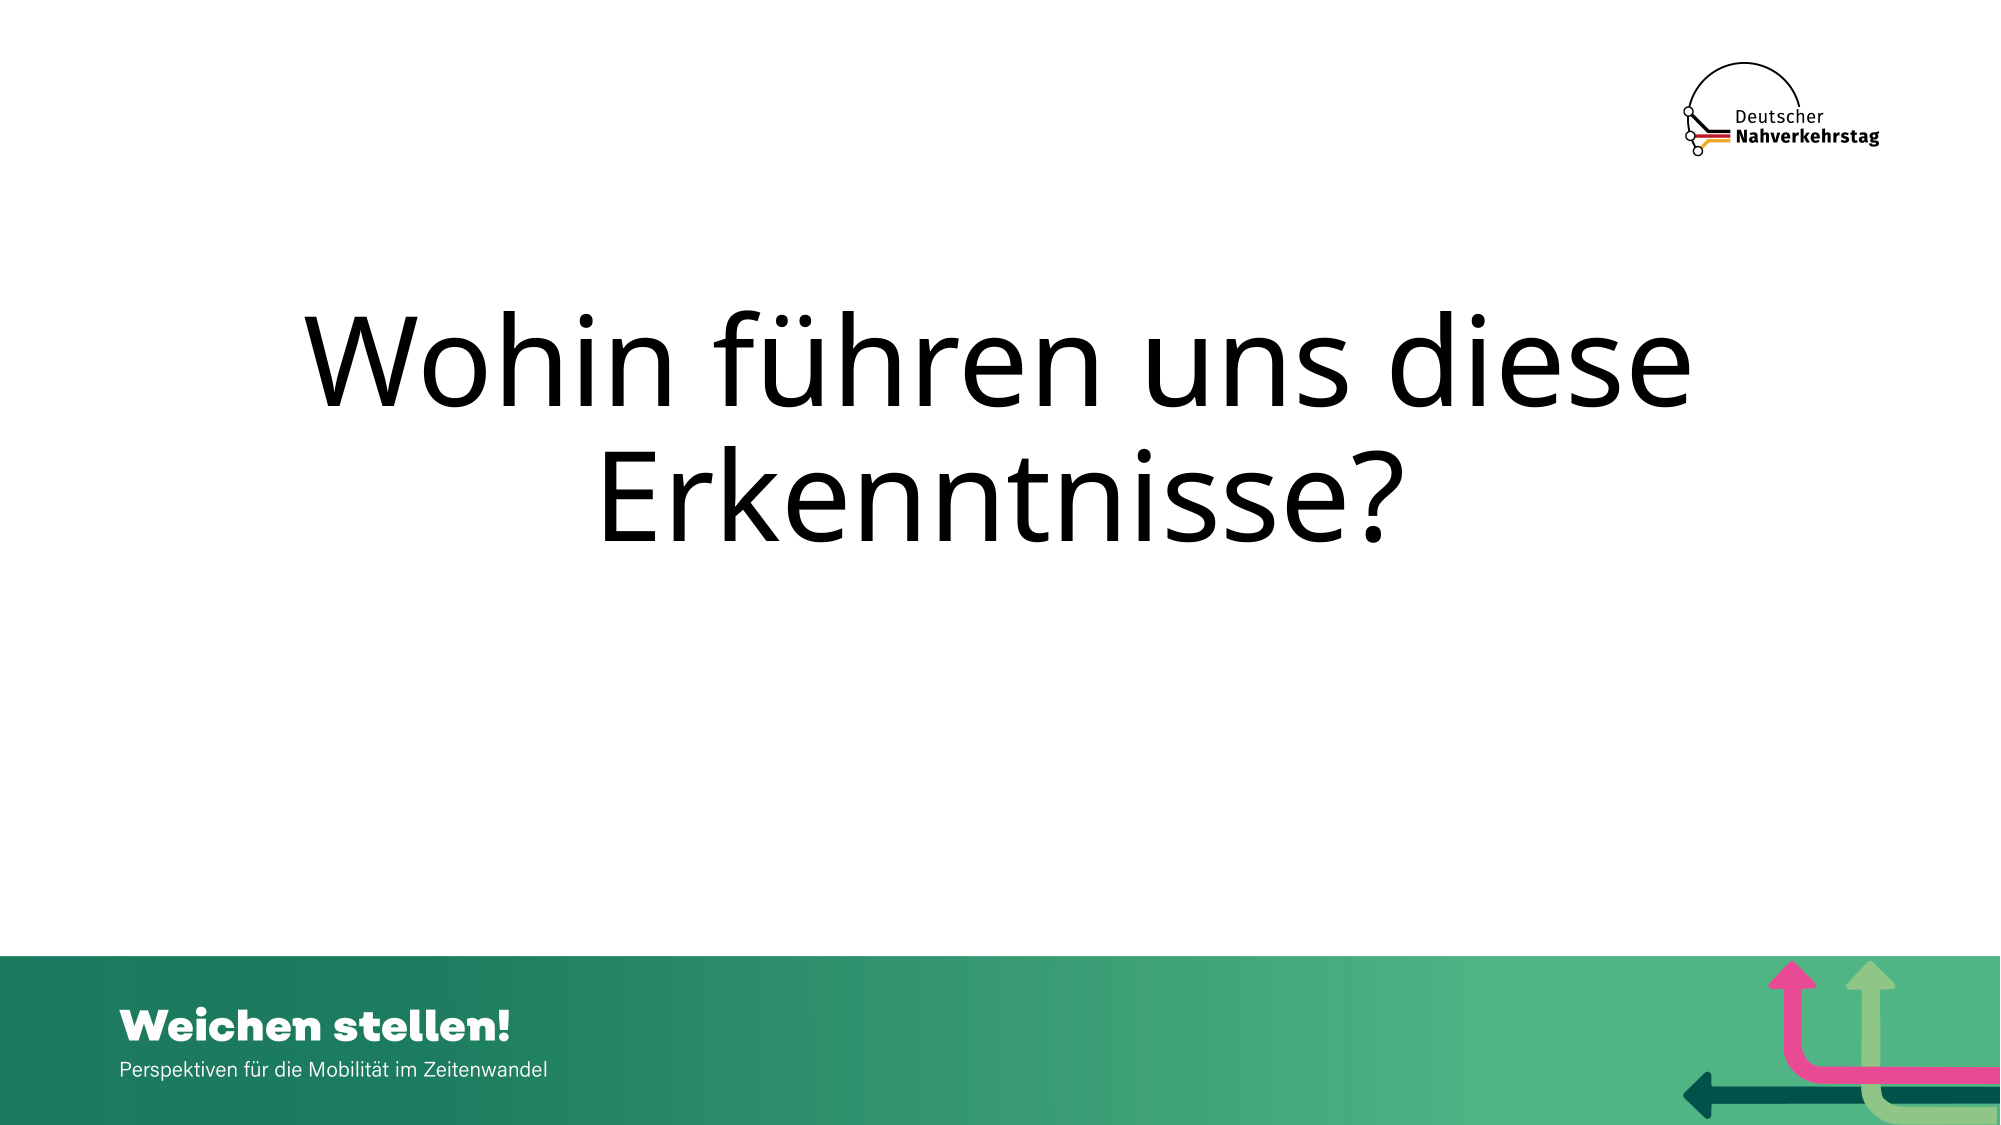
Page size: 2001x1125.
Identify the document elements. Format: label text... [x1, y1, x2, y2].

title Wohin führen uns diese Erkenntnisse? [249, 184, 1750, 576]
picture [0, 0, 2000, 1125]
